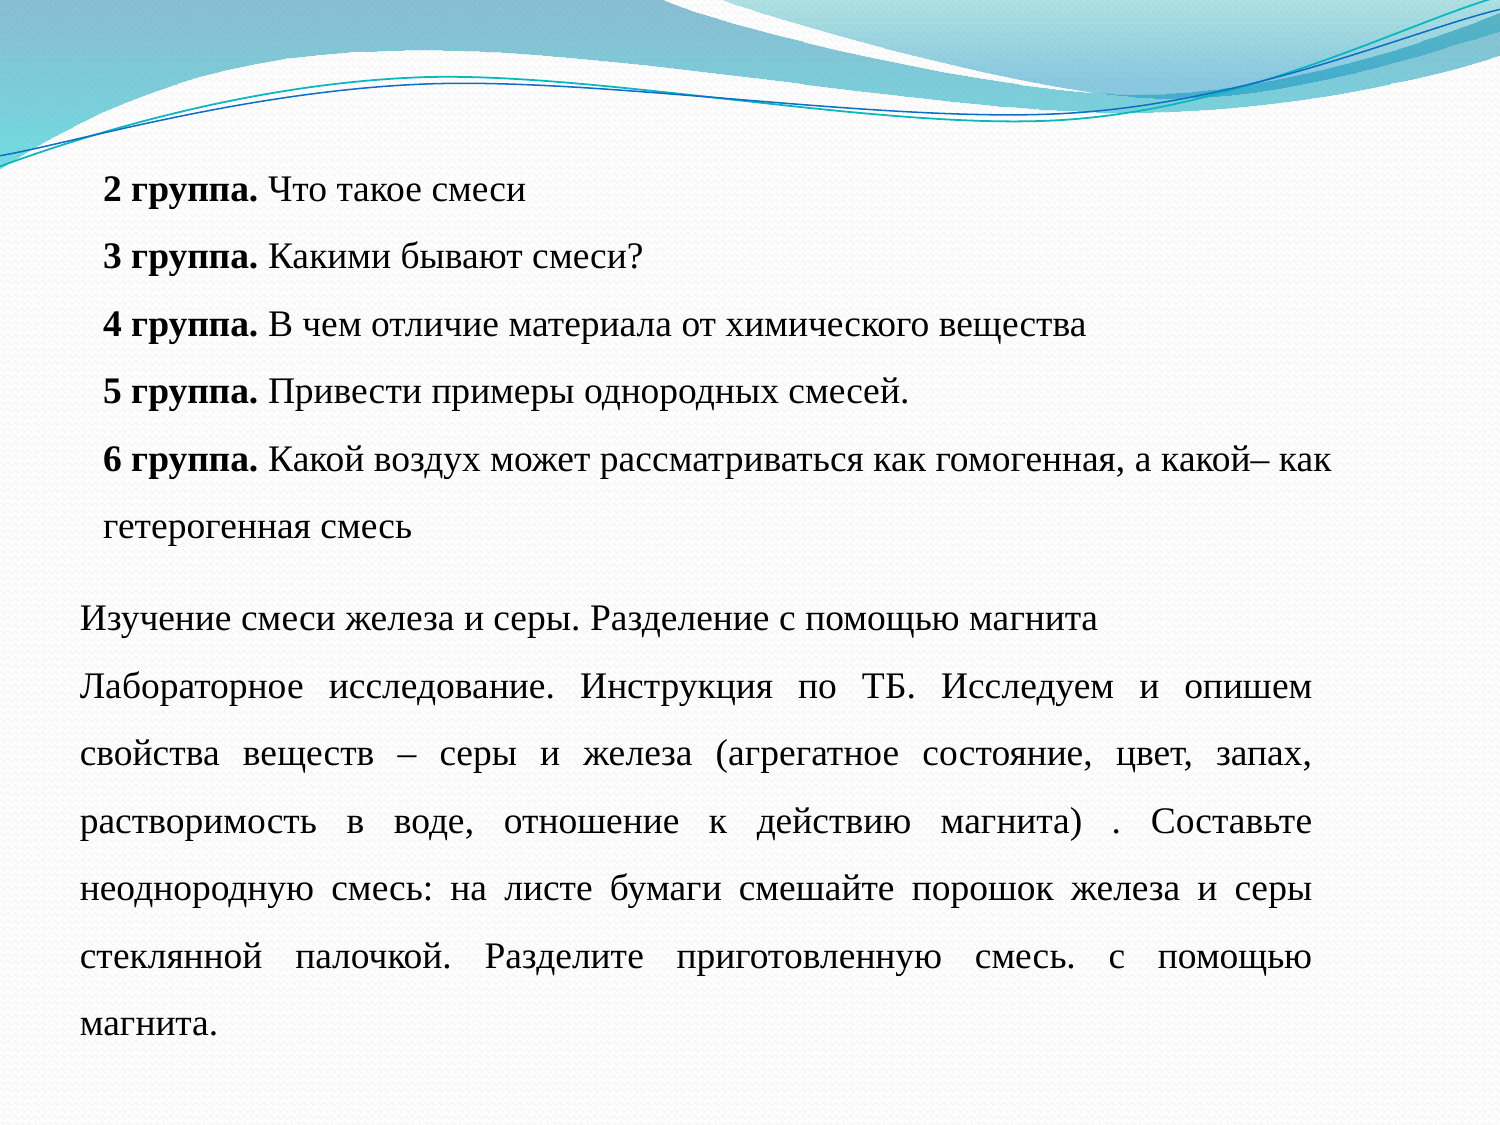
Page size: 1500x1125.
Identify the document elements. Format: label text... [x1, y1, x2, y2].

text_box Изучение смеси железа и серы. Разделение с помощью магнита Лабораторное исследование. Инструкция по ТБ. Исследуем и опишем свойства веществ – серы и железа (агрегатное состояние, цвет, запах, растворимость в воде, отношение к действию магнита) . Составьте неоднородную смесь: на листе бумаги смешайте порошок железа и серы стеклянной палочкой. Разделите приготовленную смесь. с помощью магнита. [64, 563, 1329, 1051]
text_box 2 группа. Что такое смеси 3 группа. Какими бывают смеси? 4 группа. В чем отличие материала от химического вещества 5 группа. Привести примеры однородных смесей. 6 группа. Какой воздух может рассматриваться как гомогенная, а какой– как гетерогенная смесь [88, 66, 1412, 554]
